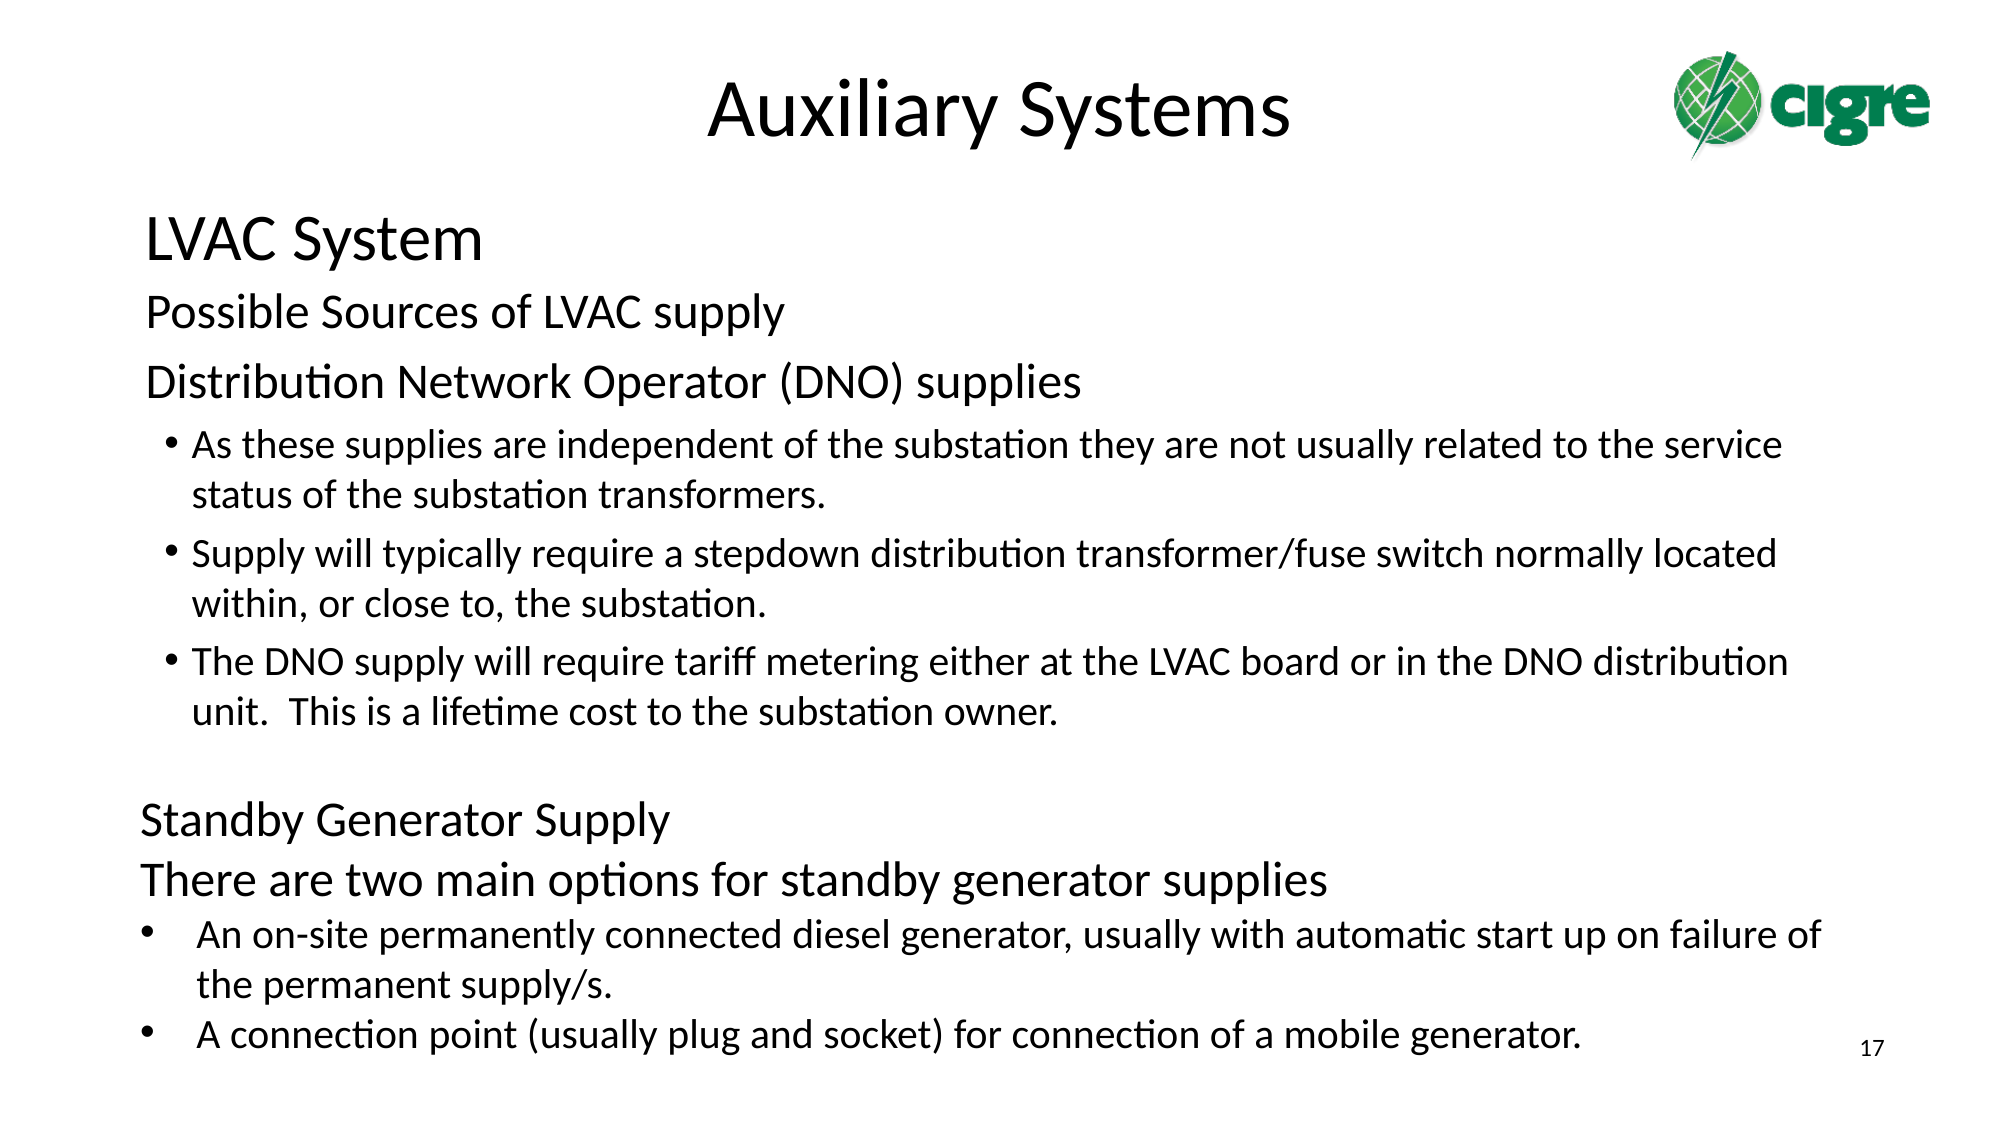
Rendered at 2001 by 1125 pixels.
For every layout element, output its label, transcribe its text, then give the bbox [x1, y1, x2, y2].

title Auxiliary Systems [99, 18, 1900, 187]
picture [1900, 42, 1939, 173]
text_box LVAC System Possible Sources of LVAC supply Distribution Network Operator (DNO) supplies As these supplies are independent of the substation they are not usually related to the service status of the substation transformers. Supply will typically require a stepdown distribution transformer/fuse switch normally located within, or close to, the substation. The DNO supply will require tariff metering either at the LVAC board or in the DNO distribution unit. This is a lifetime cost to the substation owner. [130, 186, 1837, 750]
text_box Standby Generator Supply There are two main options for standby generator supplies An on-site permanently connected diesel generator, usually with automatic start up on failure of the permanent supply/s. A connection point (usually plug and socket) for connection of a mobile generator. [125, 779, 1850, 1064]
slide_number 17 [1433, 1024, 1900, 1103]
